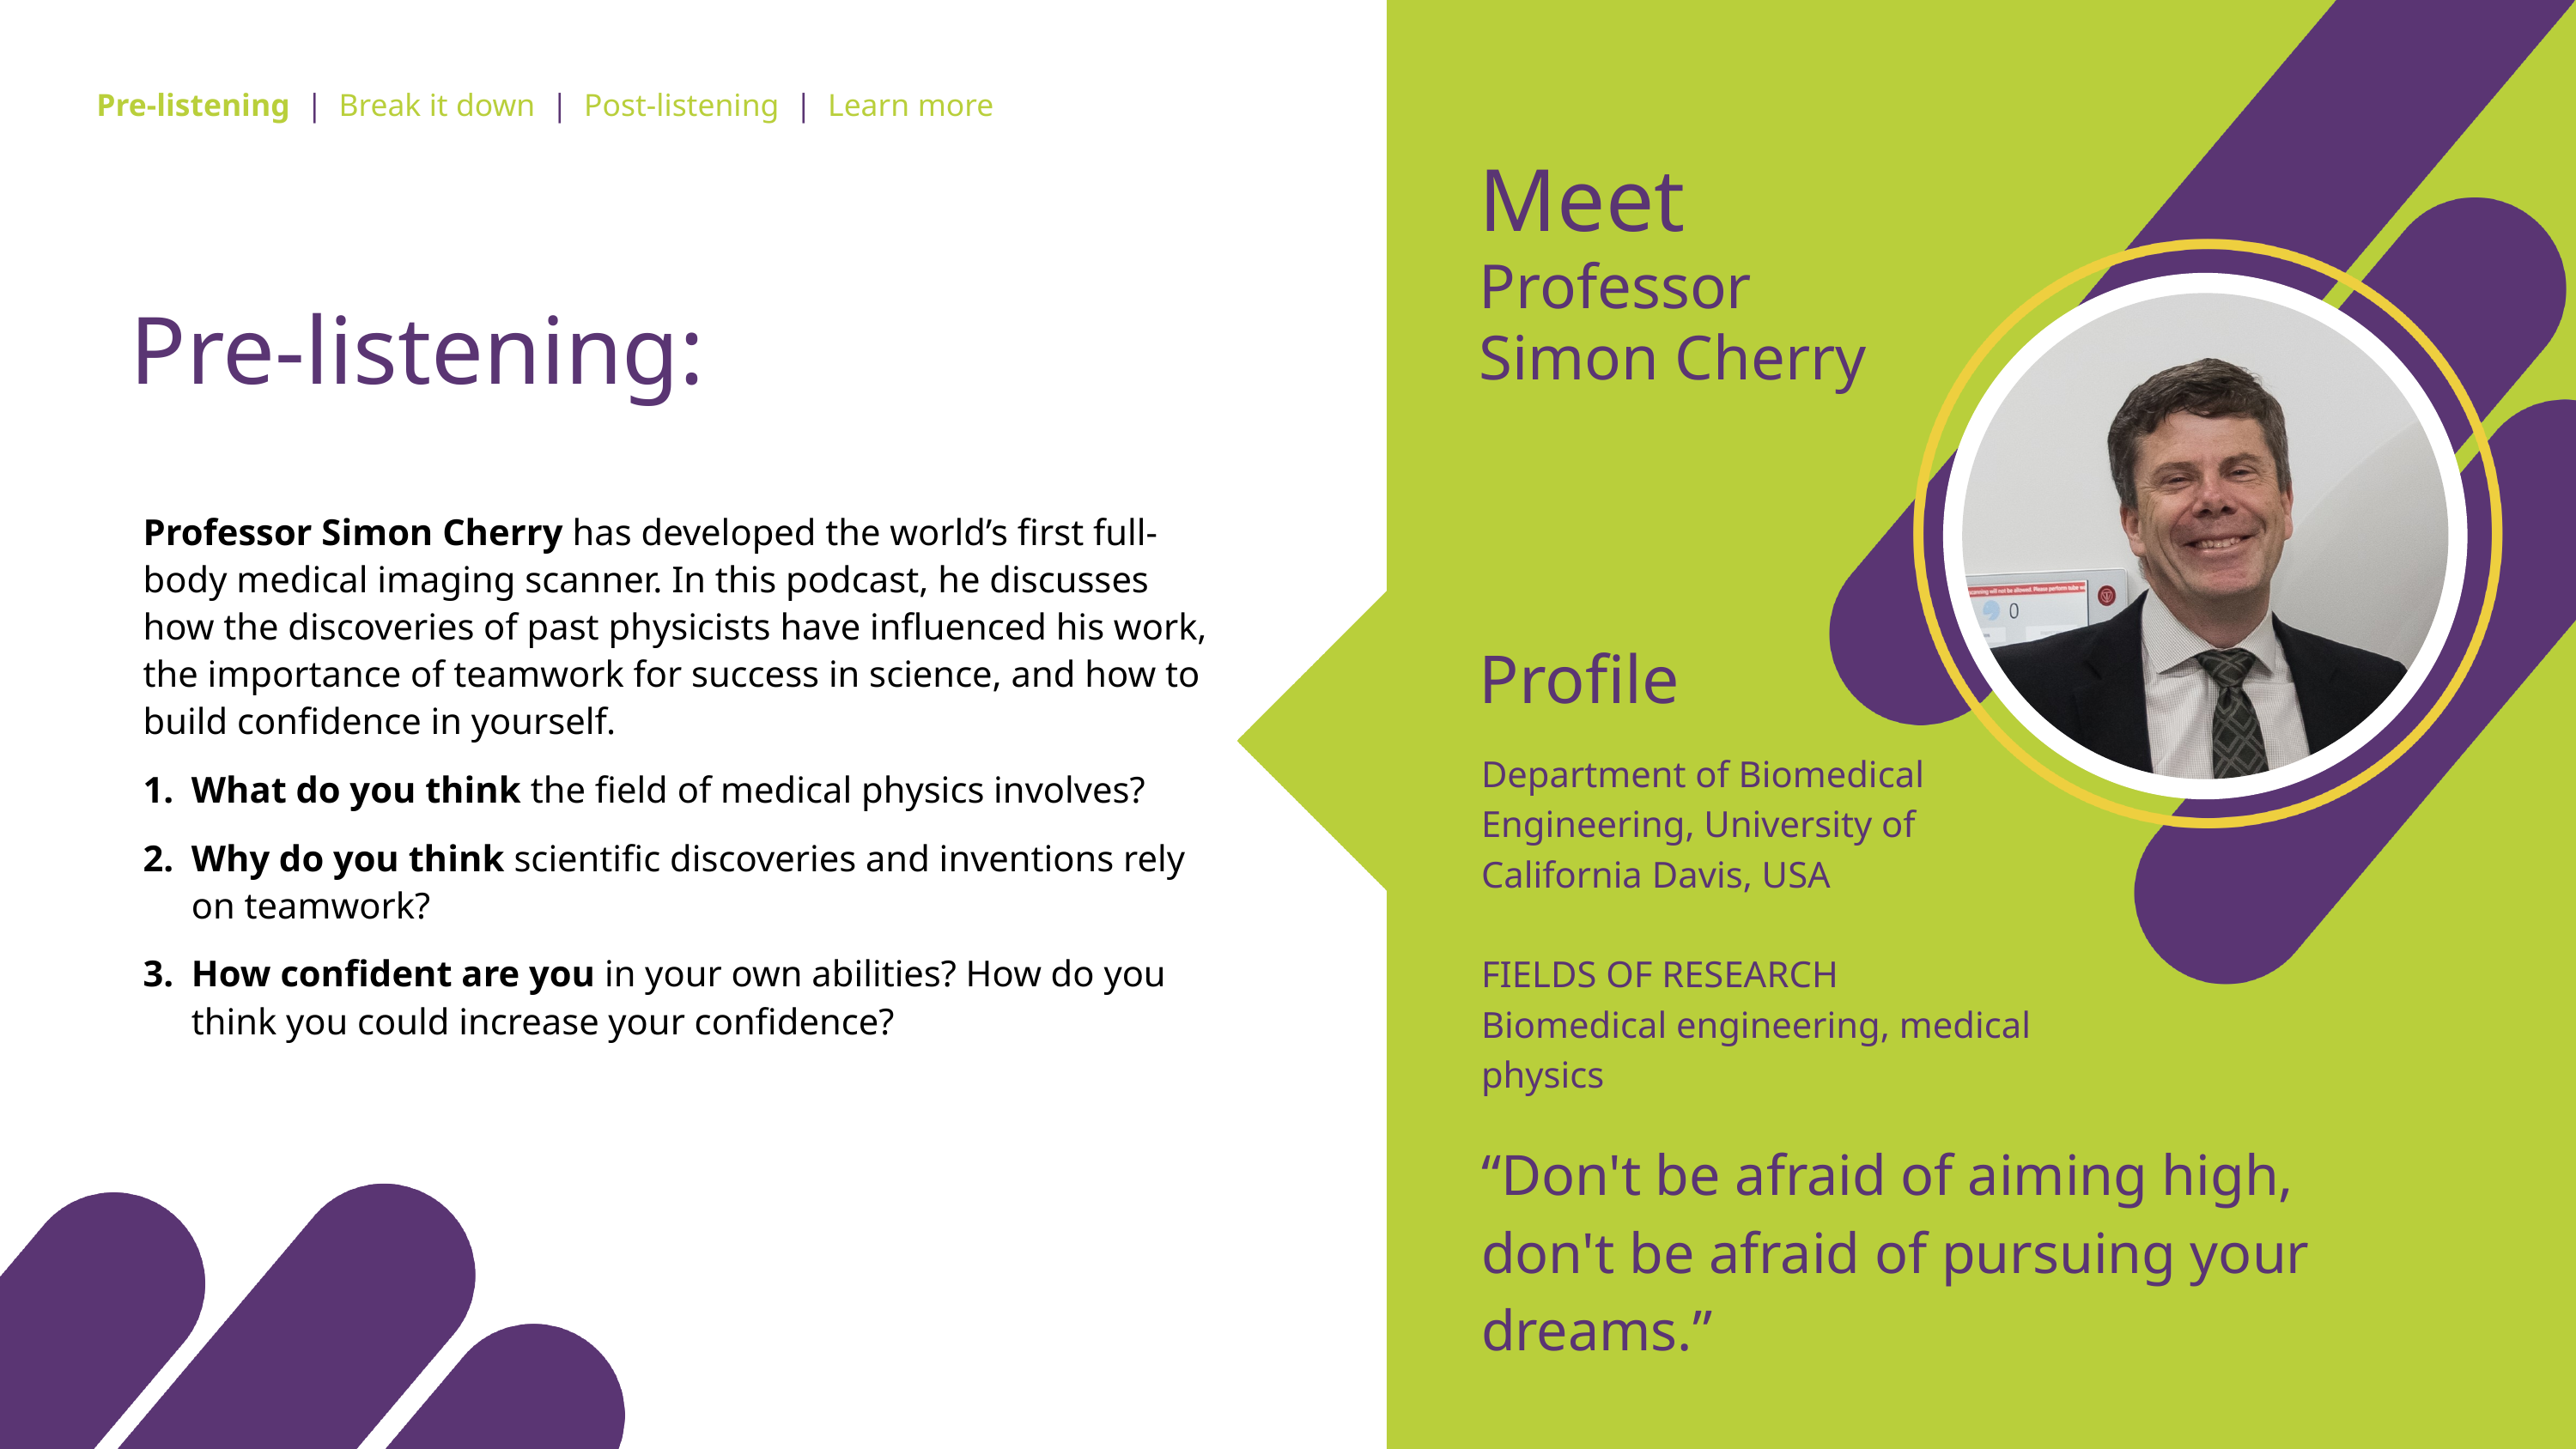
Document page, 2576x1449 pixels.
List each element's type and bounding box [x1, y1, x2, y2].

text_box [1941, 272, 2470, 800]
picture [0, 0, 2576, 1449]
